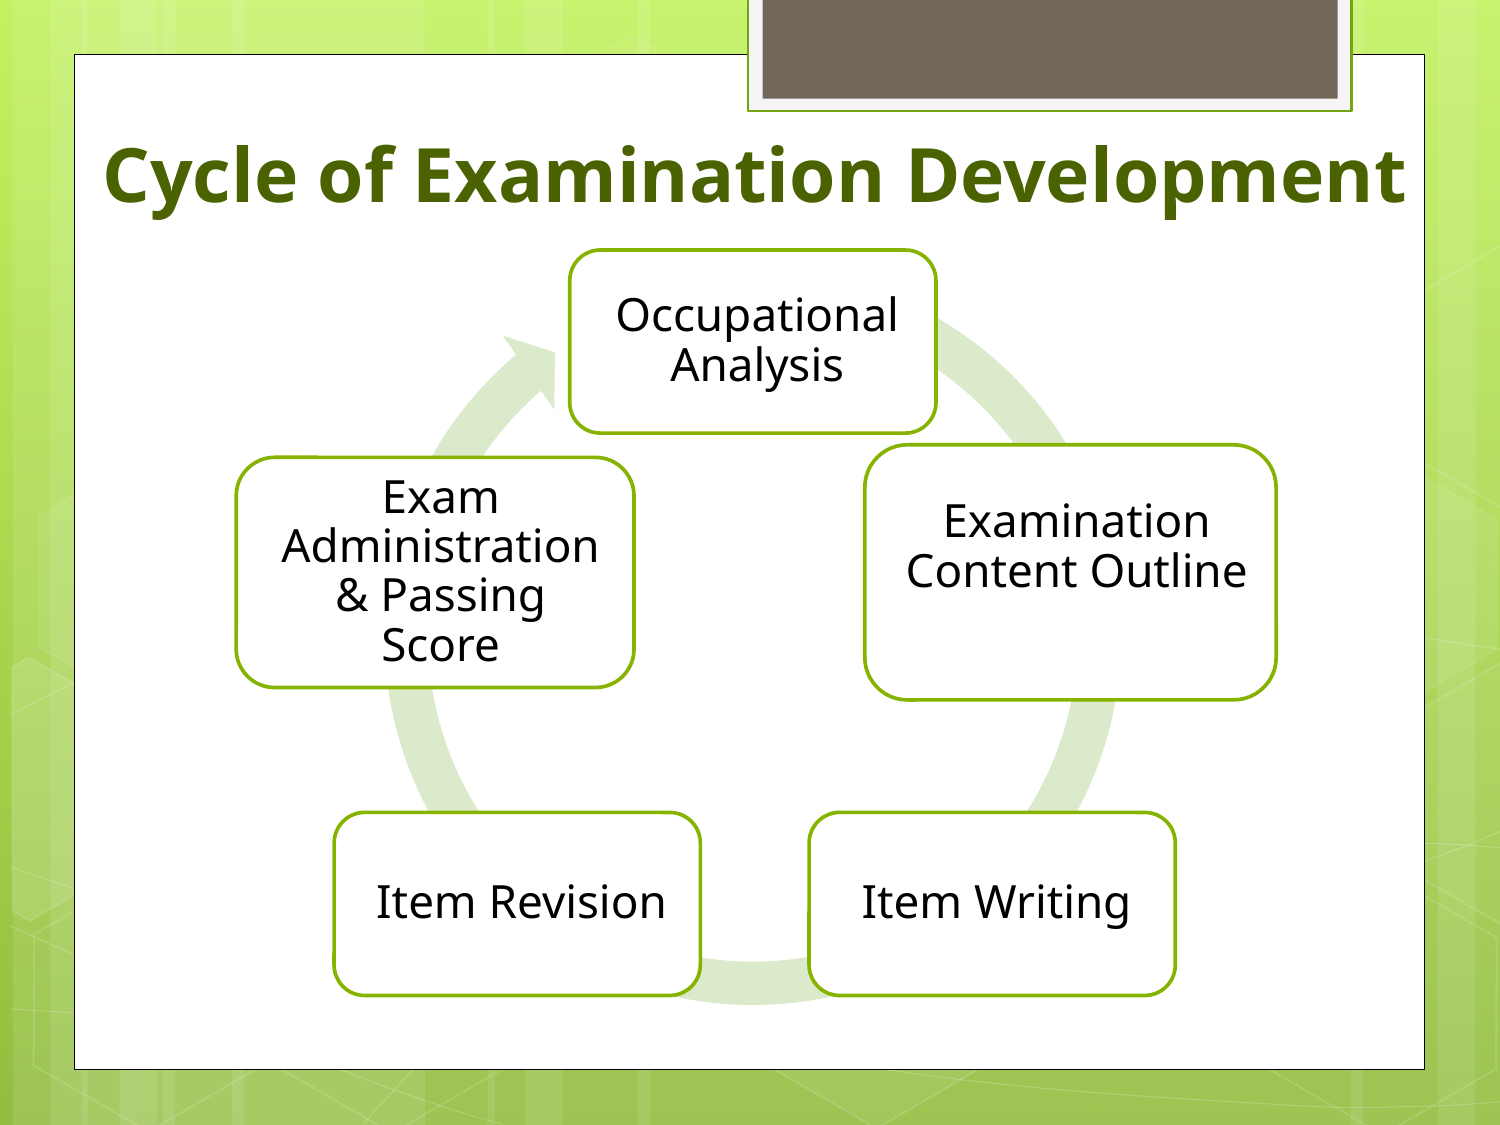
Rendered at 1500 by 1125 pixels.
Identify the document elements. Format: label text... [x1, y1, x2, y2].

title Cycle of Examination Development [87, 99, 1425, 225]
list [137, 249, 1376, 1038]
